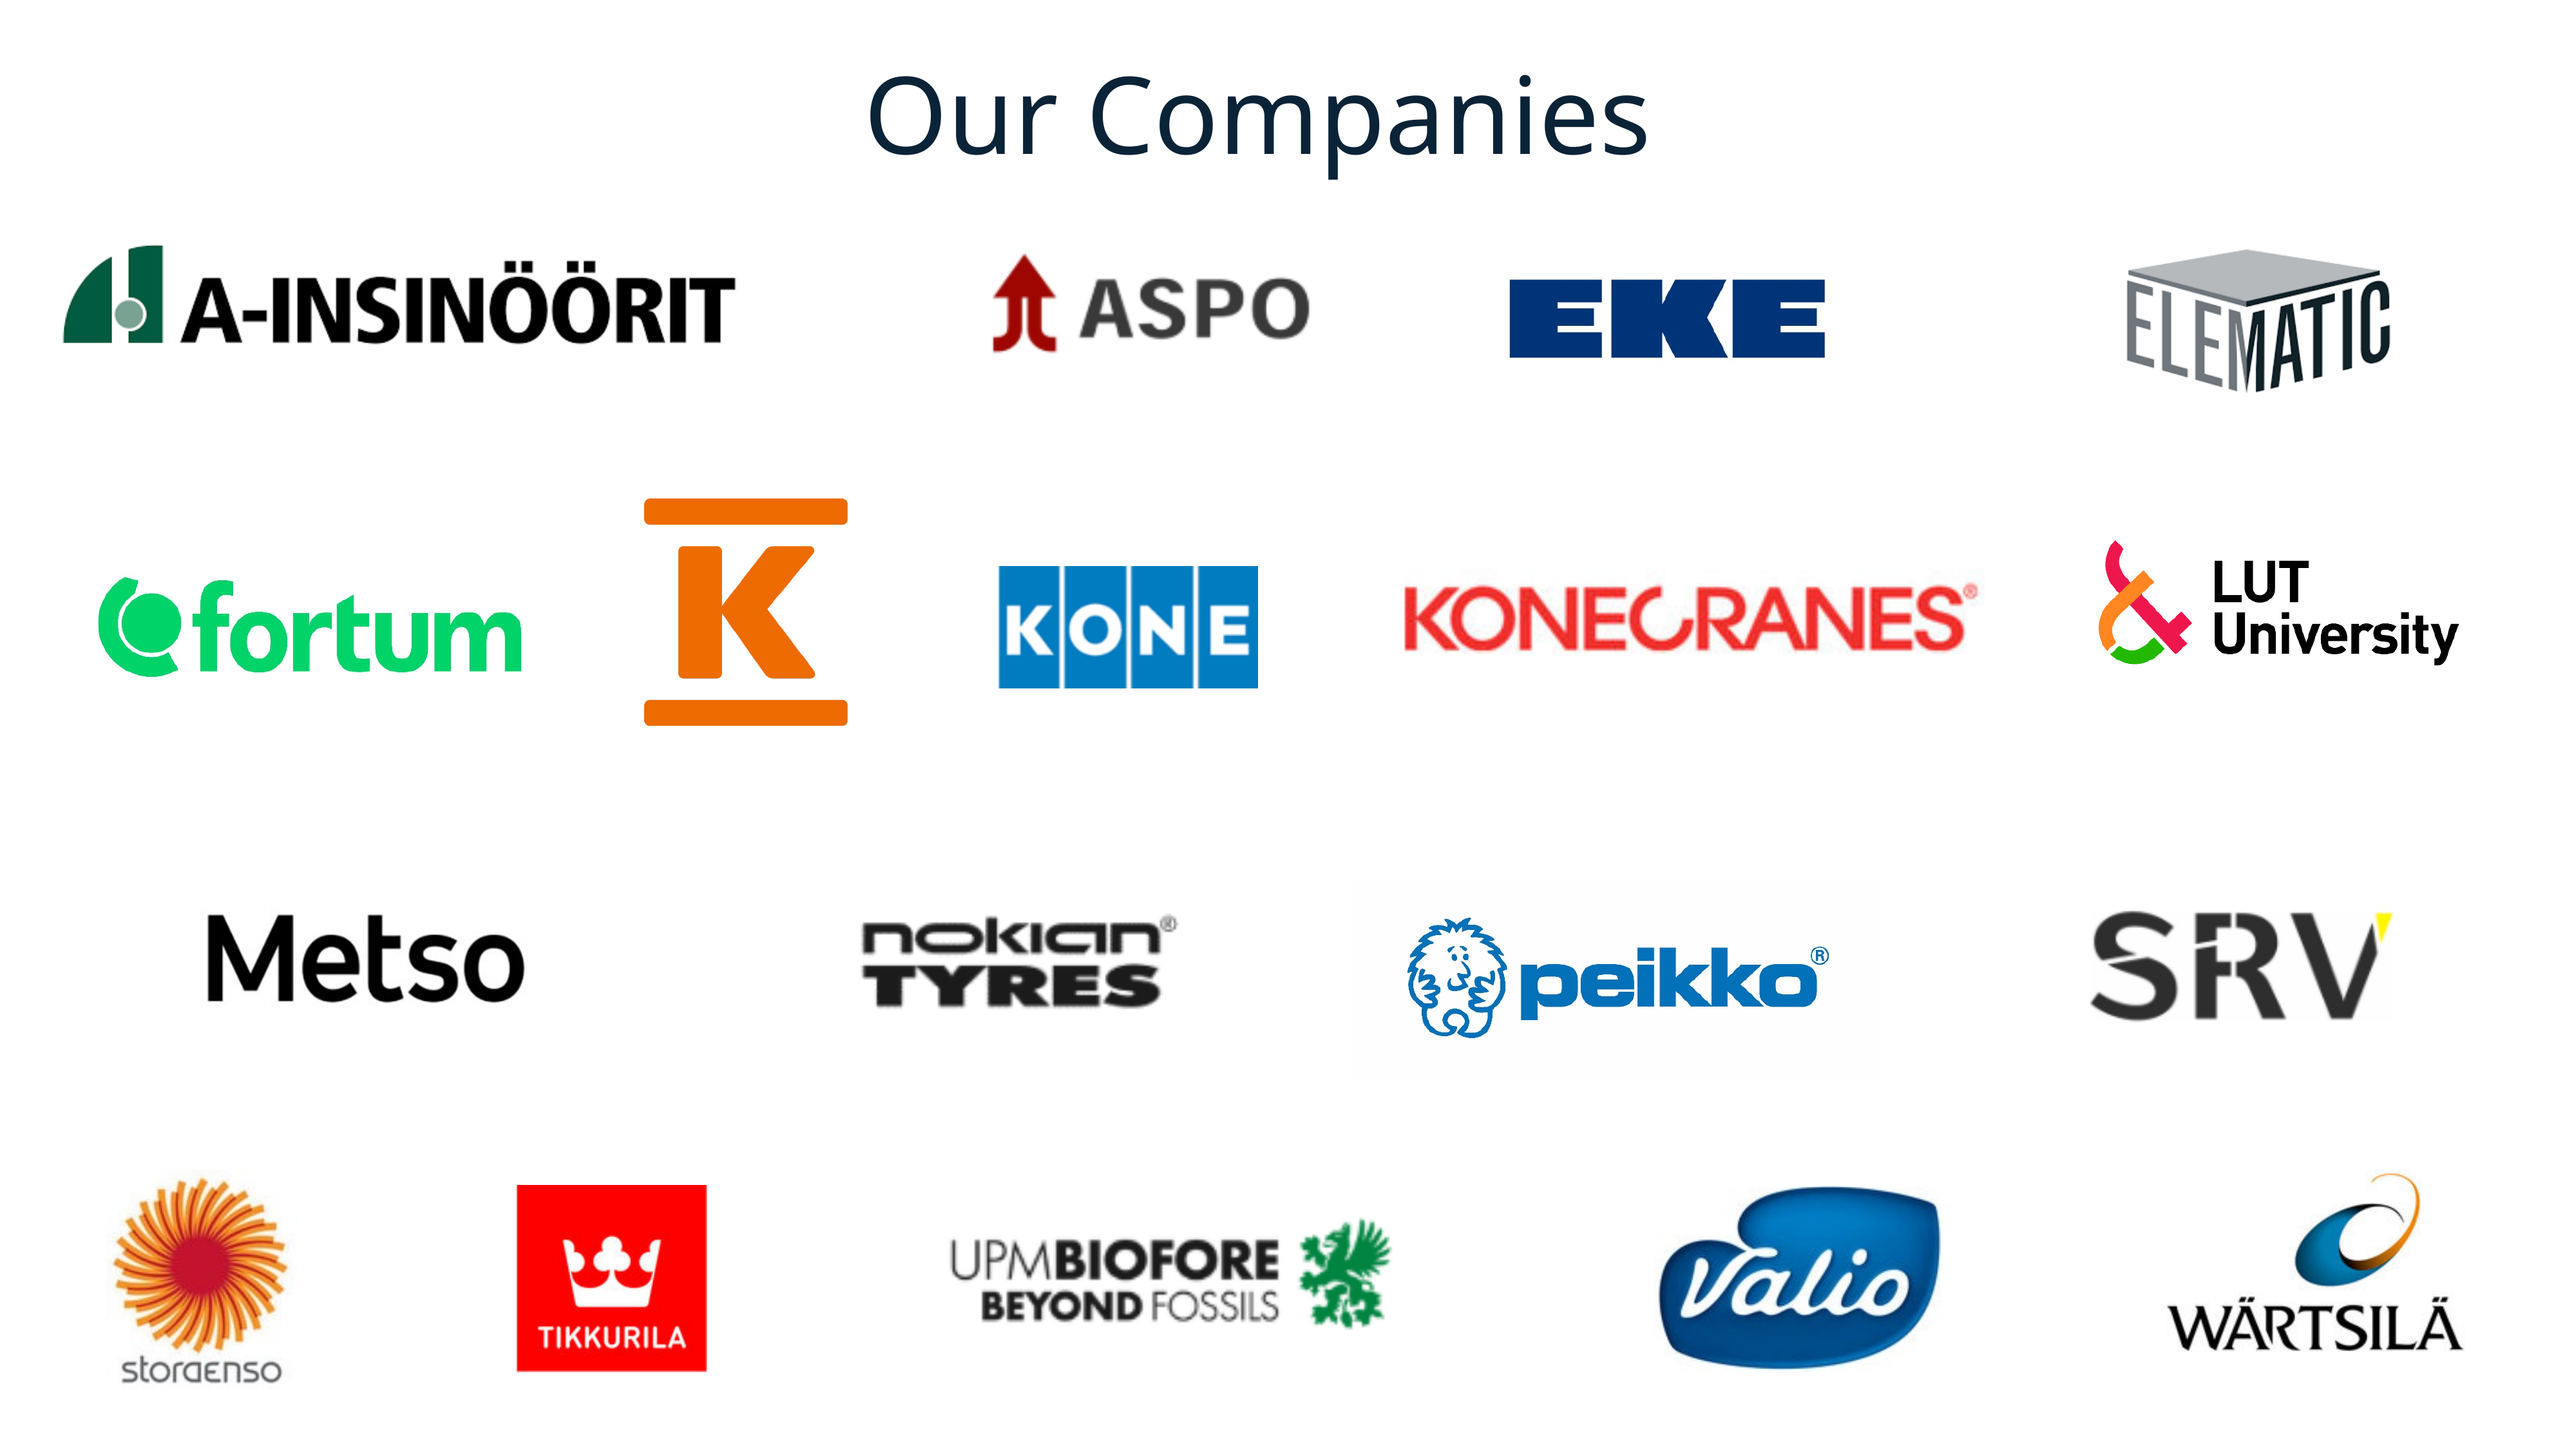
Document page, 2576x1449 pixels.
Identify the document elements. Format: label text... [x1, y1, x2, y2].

picture [2118, 240, 2399, 404]
picture [59, 541, 560, 718]
picture [2069, 509, 2488, 695]
picture [929, 1168, 1433, 1390]
picture [1404, 562, 1998, 654]
picture [2075, 870, 2399, 1056]
picture [106, 1170, 300, 1390]
picture [644, 498, 848, 726]
picture [823, 860, 1217, 1066]
picture [998, 565, 1259, 688]
picture [151, 858, 582, 1059]
picture [1653, 1186, 1946, 1374]
picture [515, 1185, 709, 1374]
picture [1351, 876, 1883, 1079]
picture [52, 236, 754, 355]
picture [980, 215, 1320, 392]
picture [2166, 1166, 2468, 1352]
picture [1492, 259, 1839, 375]
text_box Our Companies [349, 52, 2167, 176]
